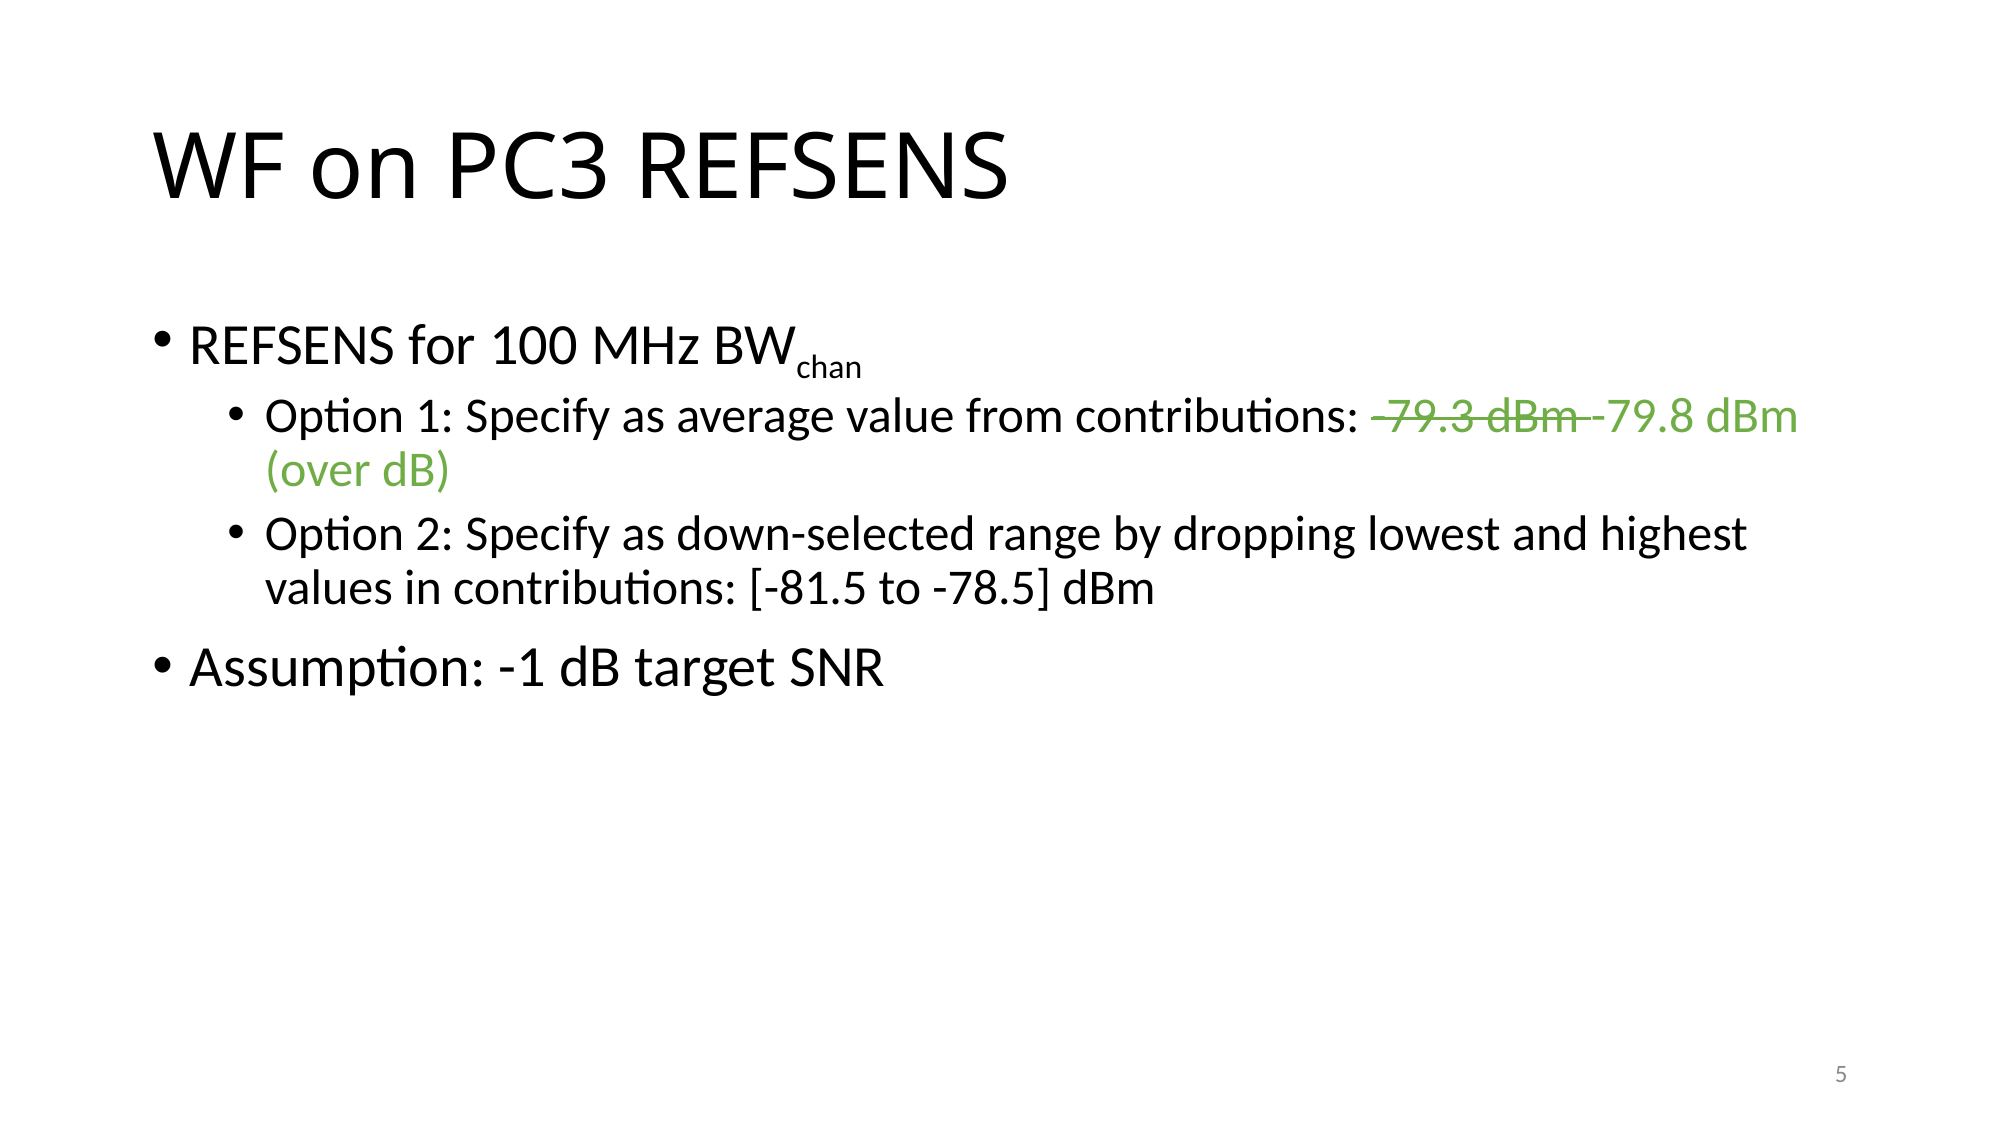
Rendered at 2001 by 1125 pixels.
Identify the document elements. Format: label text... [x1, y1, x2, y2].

slide_number 5 [1412, 1042, 1863, 1103]
list REFSENS for 100 MHz BWchan Option 1: Specify as average value from contributions: -79.3 dBm -79.8 dBm (over dB) Option 2: Specify as down-selected range by dropping lowest and highest values in contributions: [-81.5 to -78.5] dBm Assumption: -1 dB target SNR [137, 299, 1863, 1014]
title WF on PC3 REFSENS [137, 59, 1863, 278]
